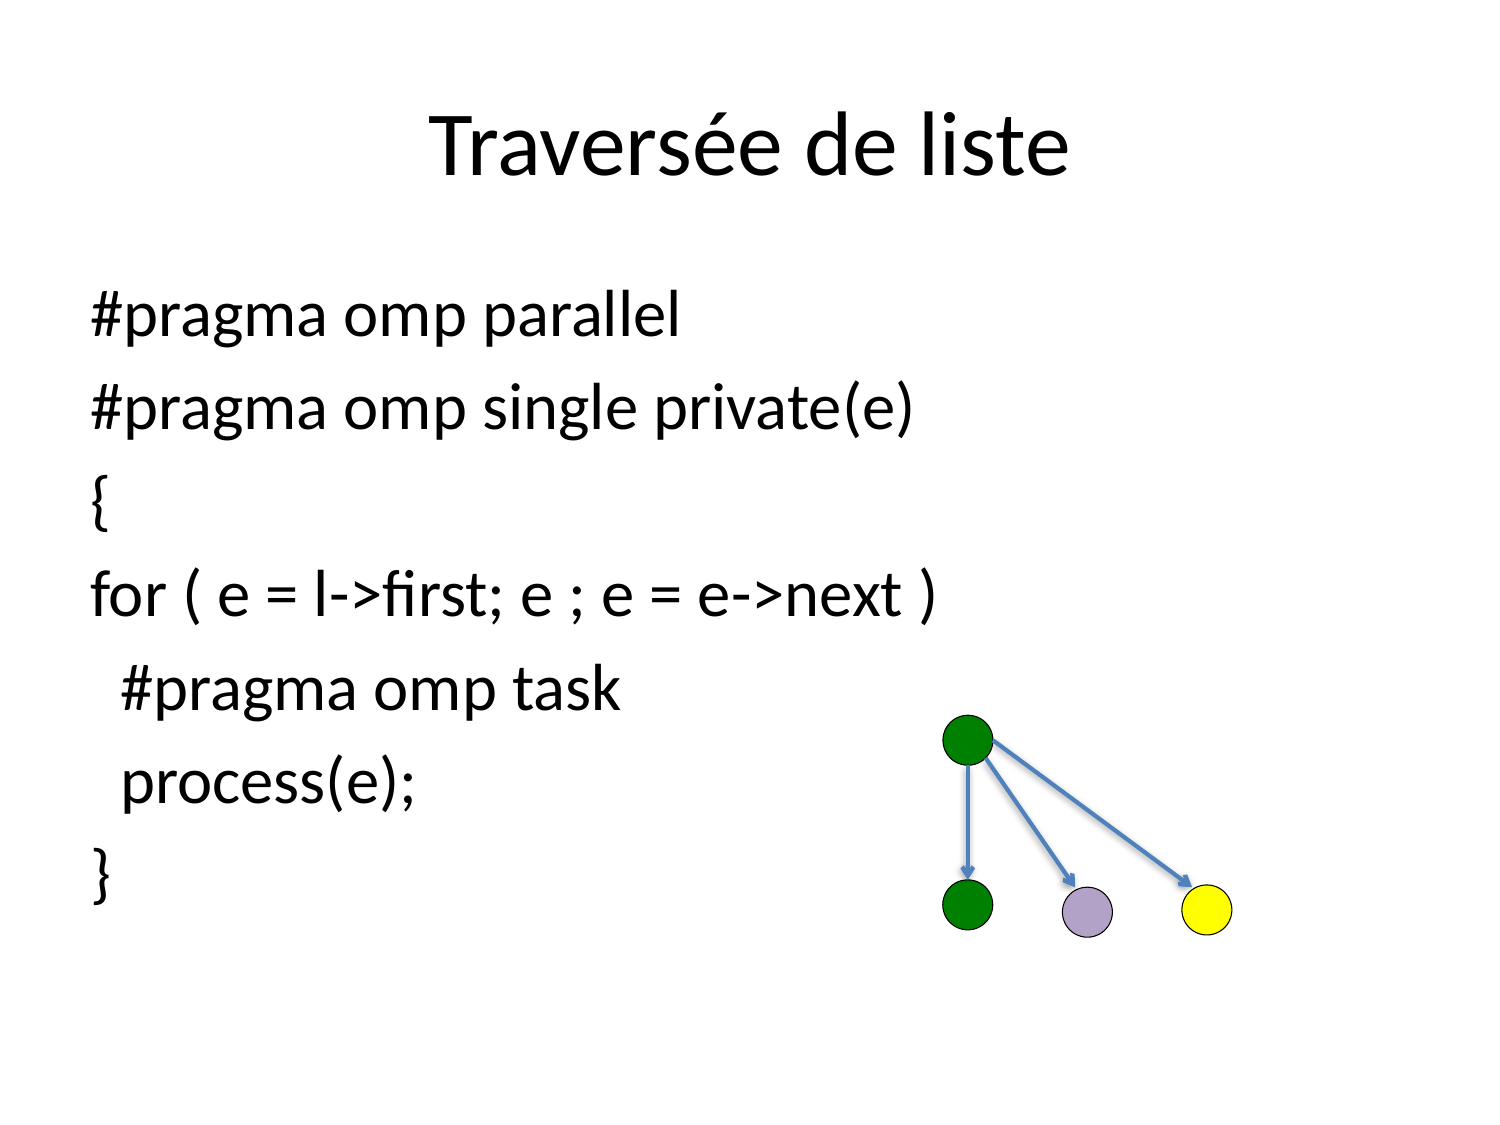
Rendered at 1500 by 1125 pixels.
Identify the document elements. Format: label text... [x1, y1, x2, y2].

title Traversée de liste [75, 45, 1425, 233]
text_box [1062, 895, 1113, 938]
list #pragma omp parallel #pragma omp single private(e) { for ( e = l->first; e ; e = e->next ) #pragma omp task process(e); } [75, 262, 1425, 1005]
text_box [1181, 884, 1232, 935]
text_box [942, 715, 993, 765]
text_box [985, 757, 1076, 888]
text_box [942, 880, 993, 930]
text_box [992, 739, 1193, 888]
